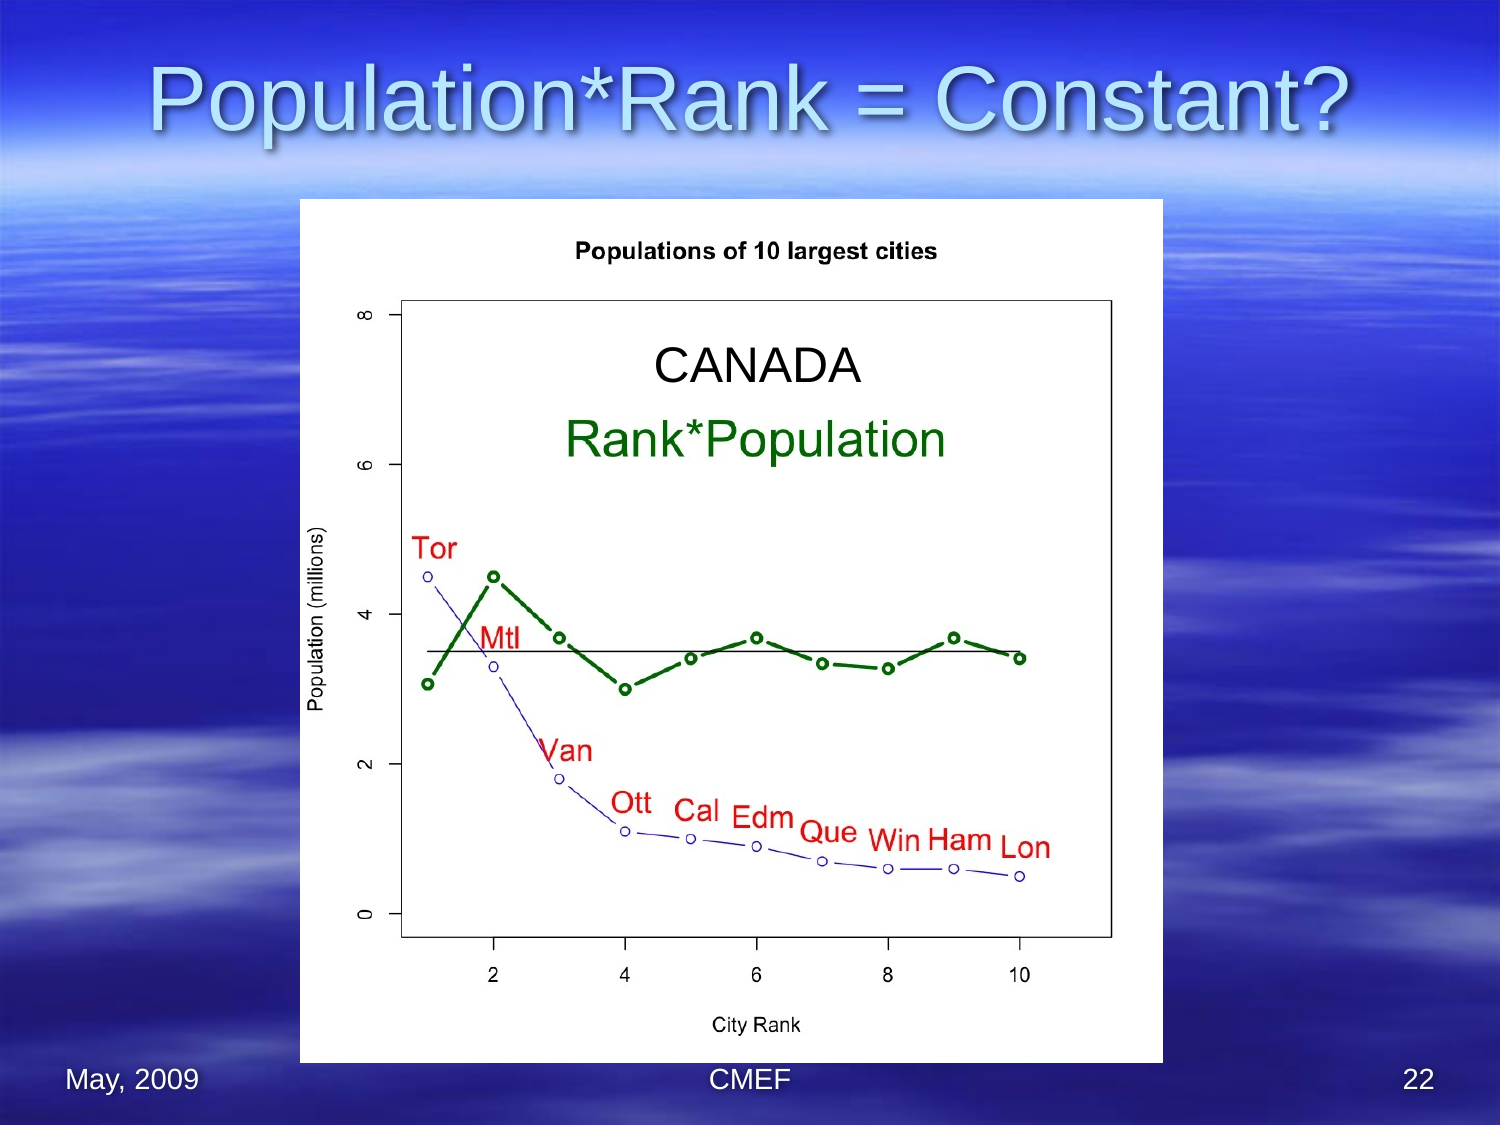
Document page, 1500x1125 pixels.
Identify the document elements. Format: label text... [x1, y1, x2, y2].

picture [0, 0, 1500, 1125]
title Population*Rank = Constant? [112, 0, 1388, 188]
footer CMEF [512, 1072, 988, 1103]
slide_number 22 [1074, 1024, 1451, 1103]
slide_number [49, 1024, 426, 1103]
